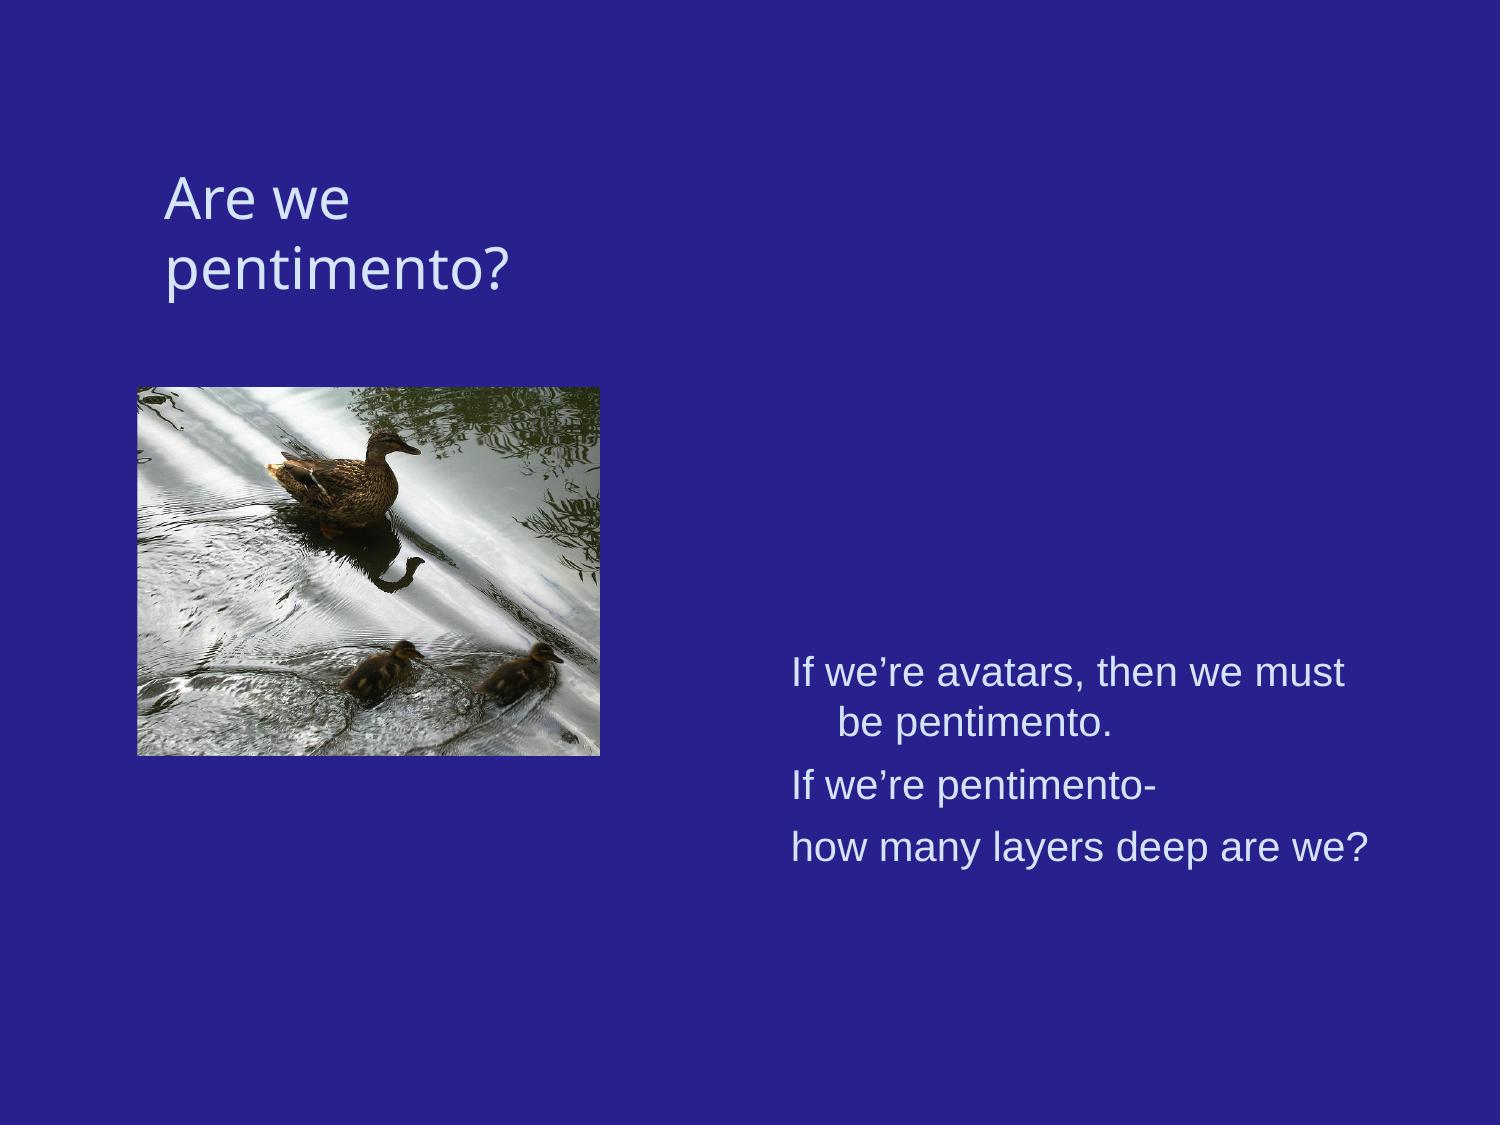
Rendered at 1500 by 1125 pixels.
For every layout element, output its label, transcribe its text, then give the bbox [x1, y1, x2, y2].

picture [137, 387, 601, 756]
title Are we pentimento? [150, 62, 713, 400]
list If we’re avatars, then we must be pentimento. If we’re pentimento- how many layers deep are we? [762, 637, 1413, 953]
